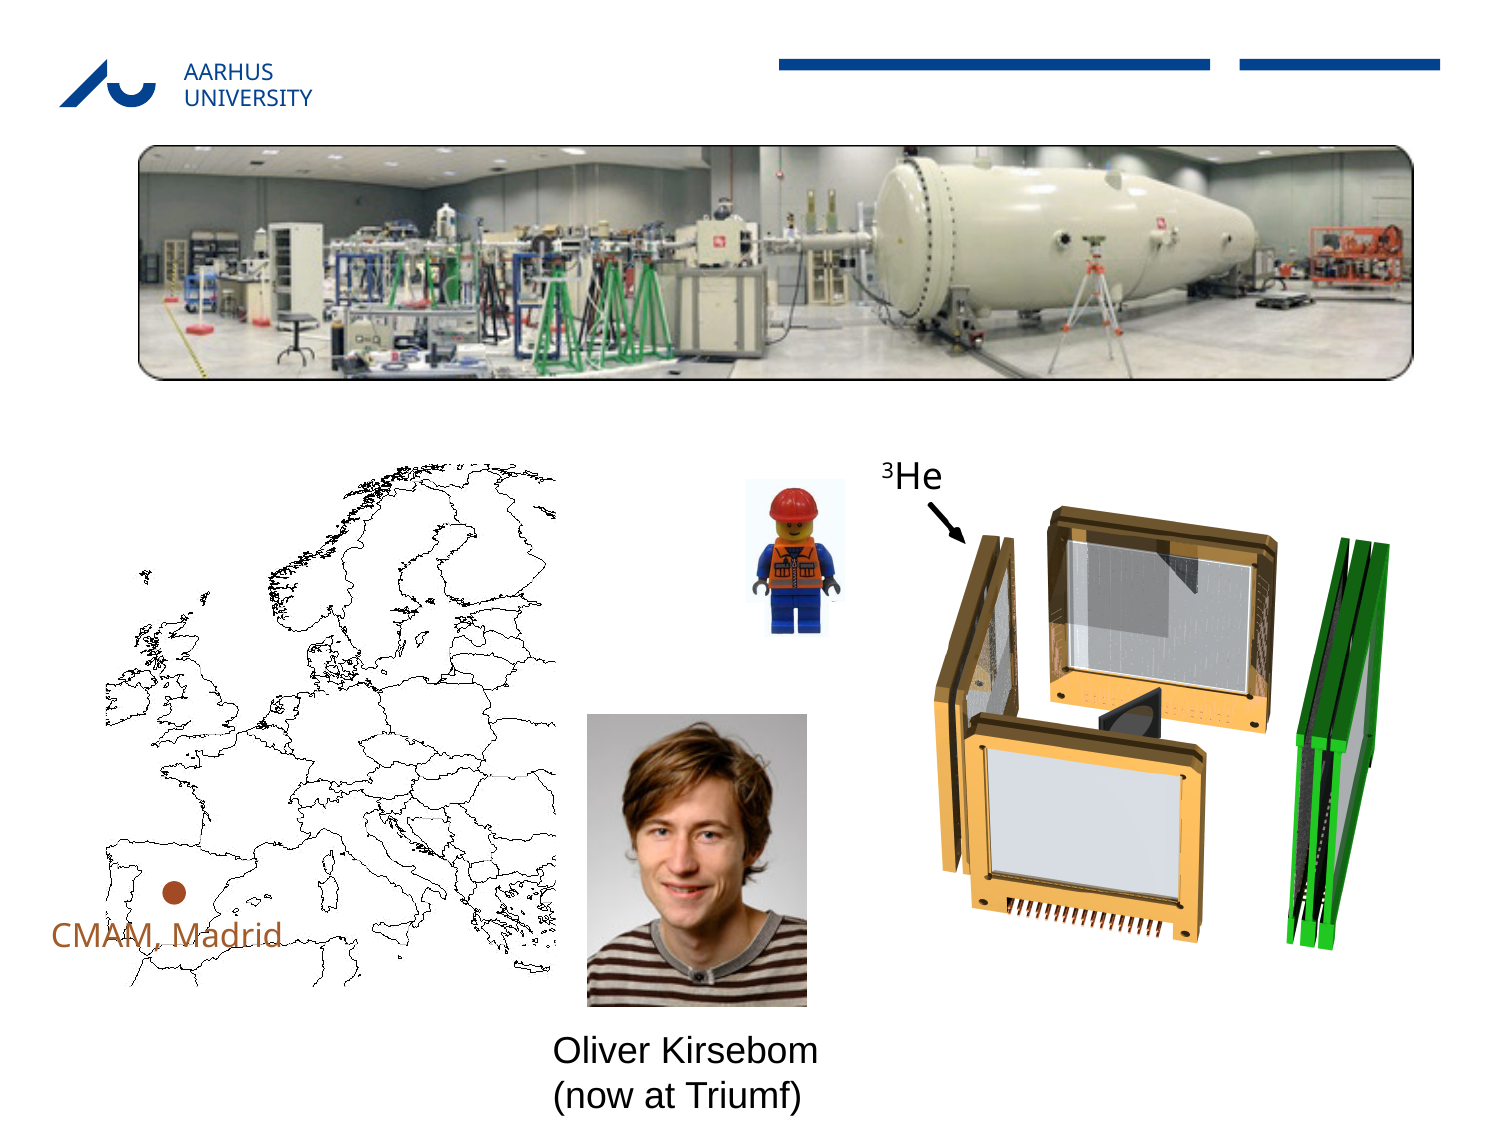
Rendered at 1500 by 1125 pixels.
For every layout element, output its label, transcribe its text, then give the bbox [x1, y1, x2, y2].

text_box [105, 464, 556, 987]
text_box Oliver Kirsebom (now at Triumf) [537, 1018, 882, 1124]
picture [907, 479, 1430, 976]
picture [587, 714, 807, 1007]
text_box CMAM, Madrid [37, 907, 100, 961]
text_box 3He [866, 444, 958, 505]
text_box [711, 478, 882, 674]
picture [138, 144, 1415, 381]
